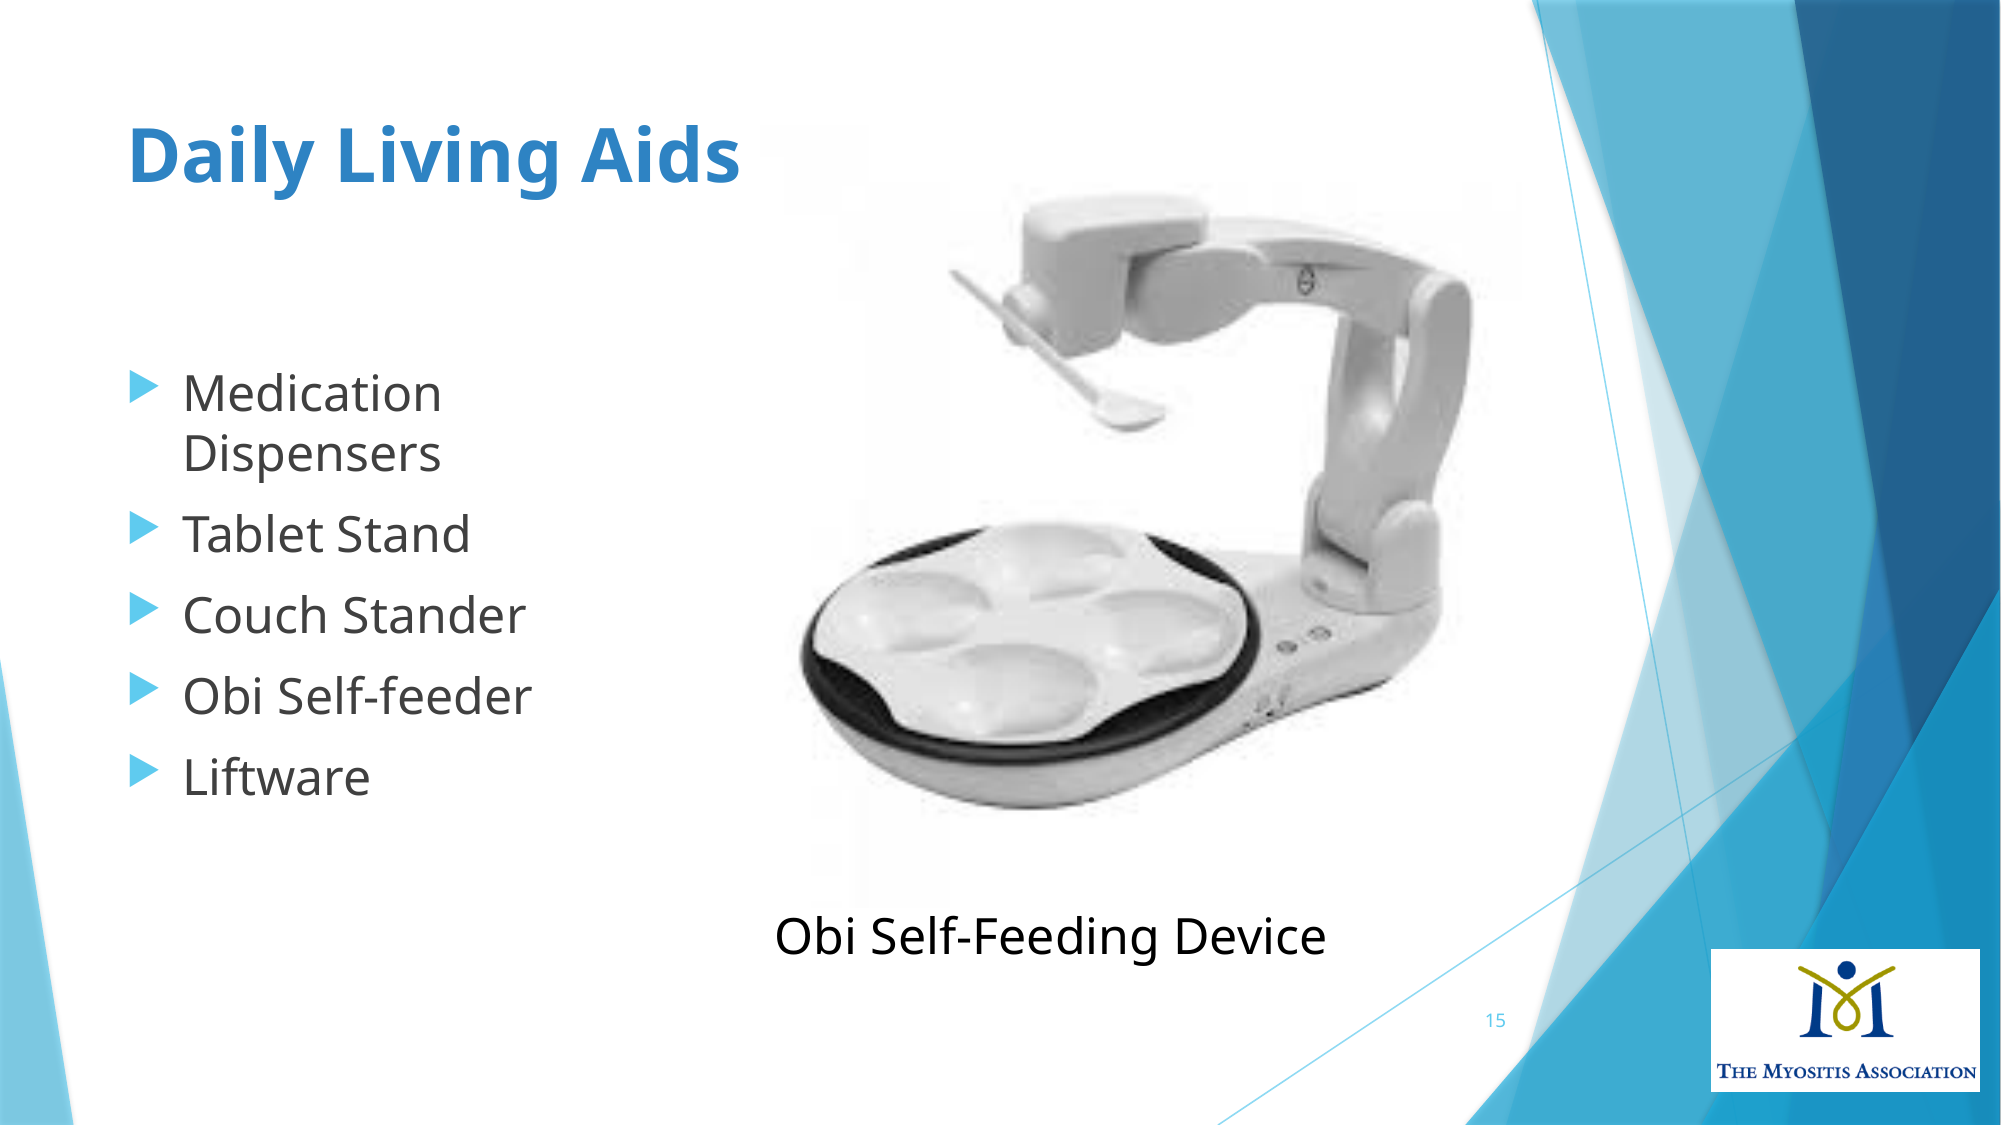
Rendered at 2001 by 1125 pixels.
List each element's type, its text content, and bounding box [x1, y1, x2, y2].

list Medication Dispensers Tablet Stand Couch Stander Obi Self-feeder Liftware [111, 354, 670, 992]
slide_number 15 [1409, 999, 1522, 1051]
title Daily Living Aids [111, 99, 758, 317]
picture [1711, 949, 1980, 1092]
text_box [759, 99, 1522, 992]
